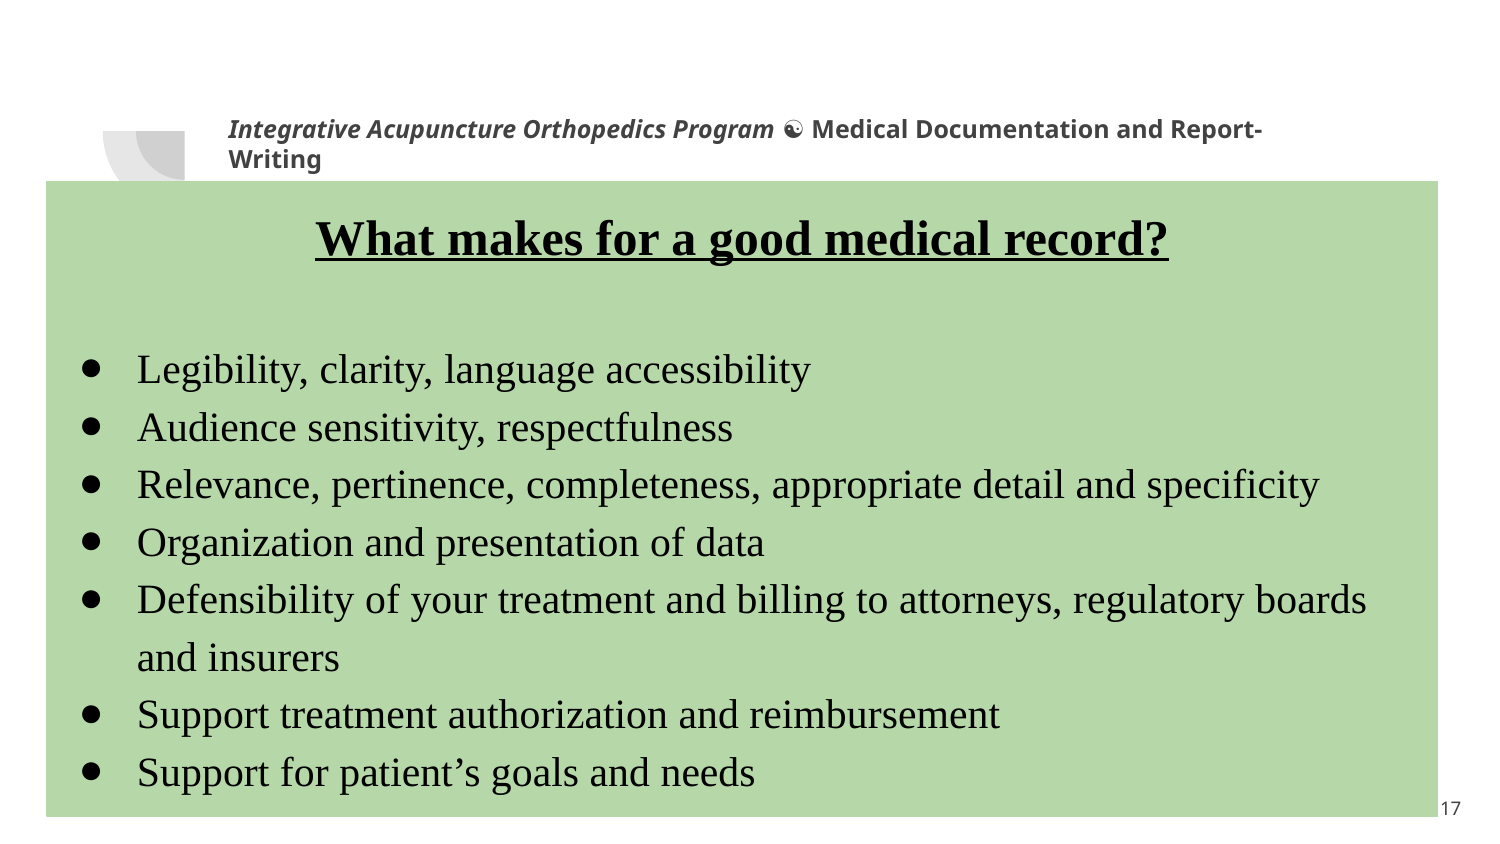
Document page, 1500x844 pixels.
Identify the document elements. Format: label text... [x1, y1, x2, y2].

text_box What makes for a good medical record? Legibility, clarity, language accessibility Audience sensitivity, respectfulness Relevance, pertinence, completeness, appropriate detail and specificity Organization and presentation of data Defensibility of your treatment and billing to attorneys, regulatory boards and insurers Support treatment authorization and reimbursement Support for patient’s goals and needs [47, 181, 1438, 817]
text_box 1 [1386, 776, 1477, 842]
text_box Integrative Acupuncture Orthopedics Program ☯ Medical Documentation and Report-Writing [213, 98, 1368, 163]
